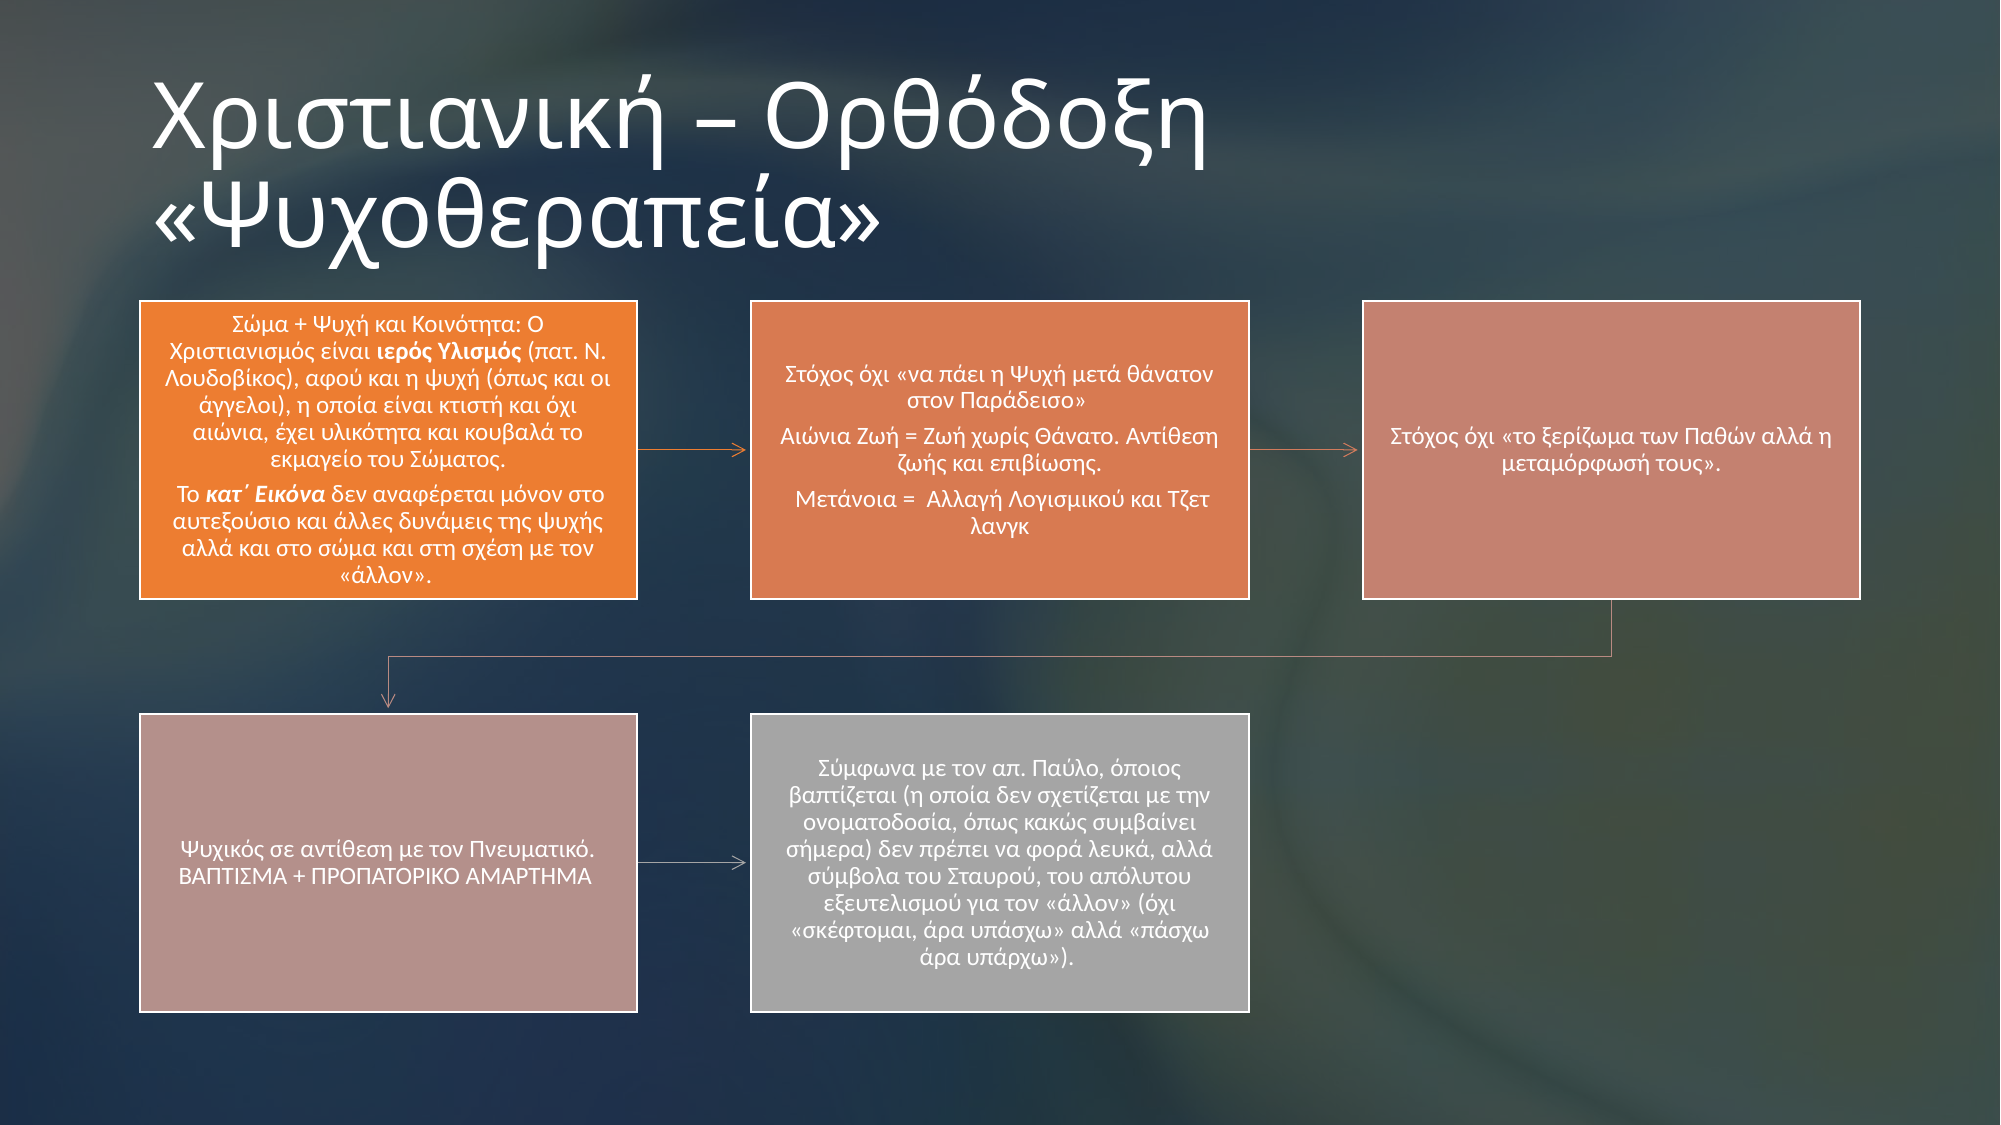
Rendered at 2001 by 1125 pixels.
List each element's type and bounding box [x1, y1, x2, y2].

list [137, 299, 1863, 1014]
picture [0, 0, 2000, 1125]
